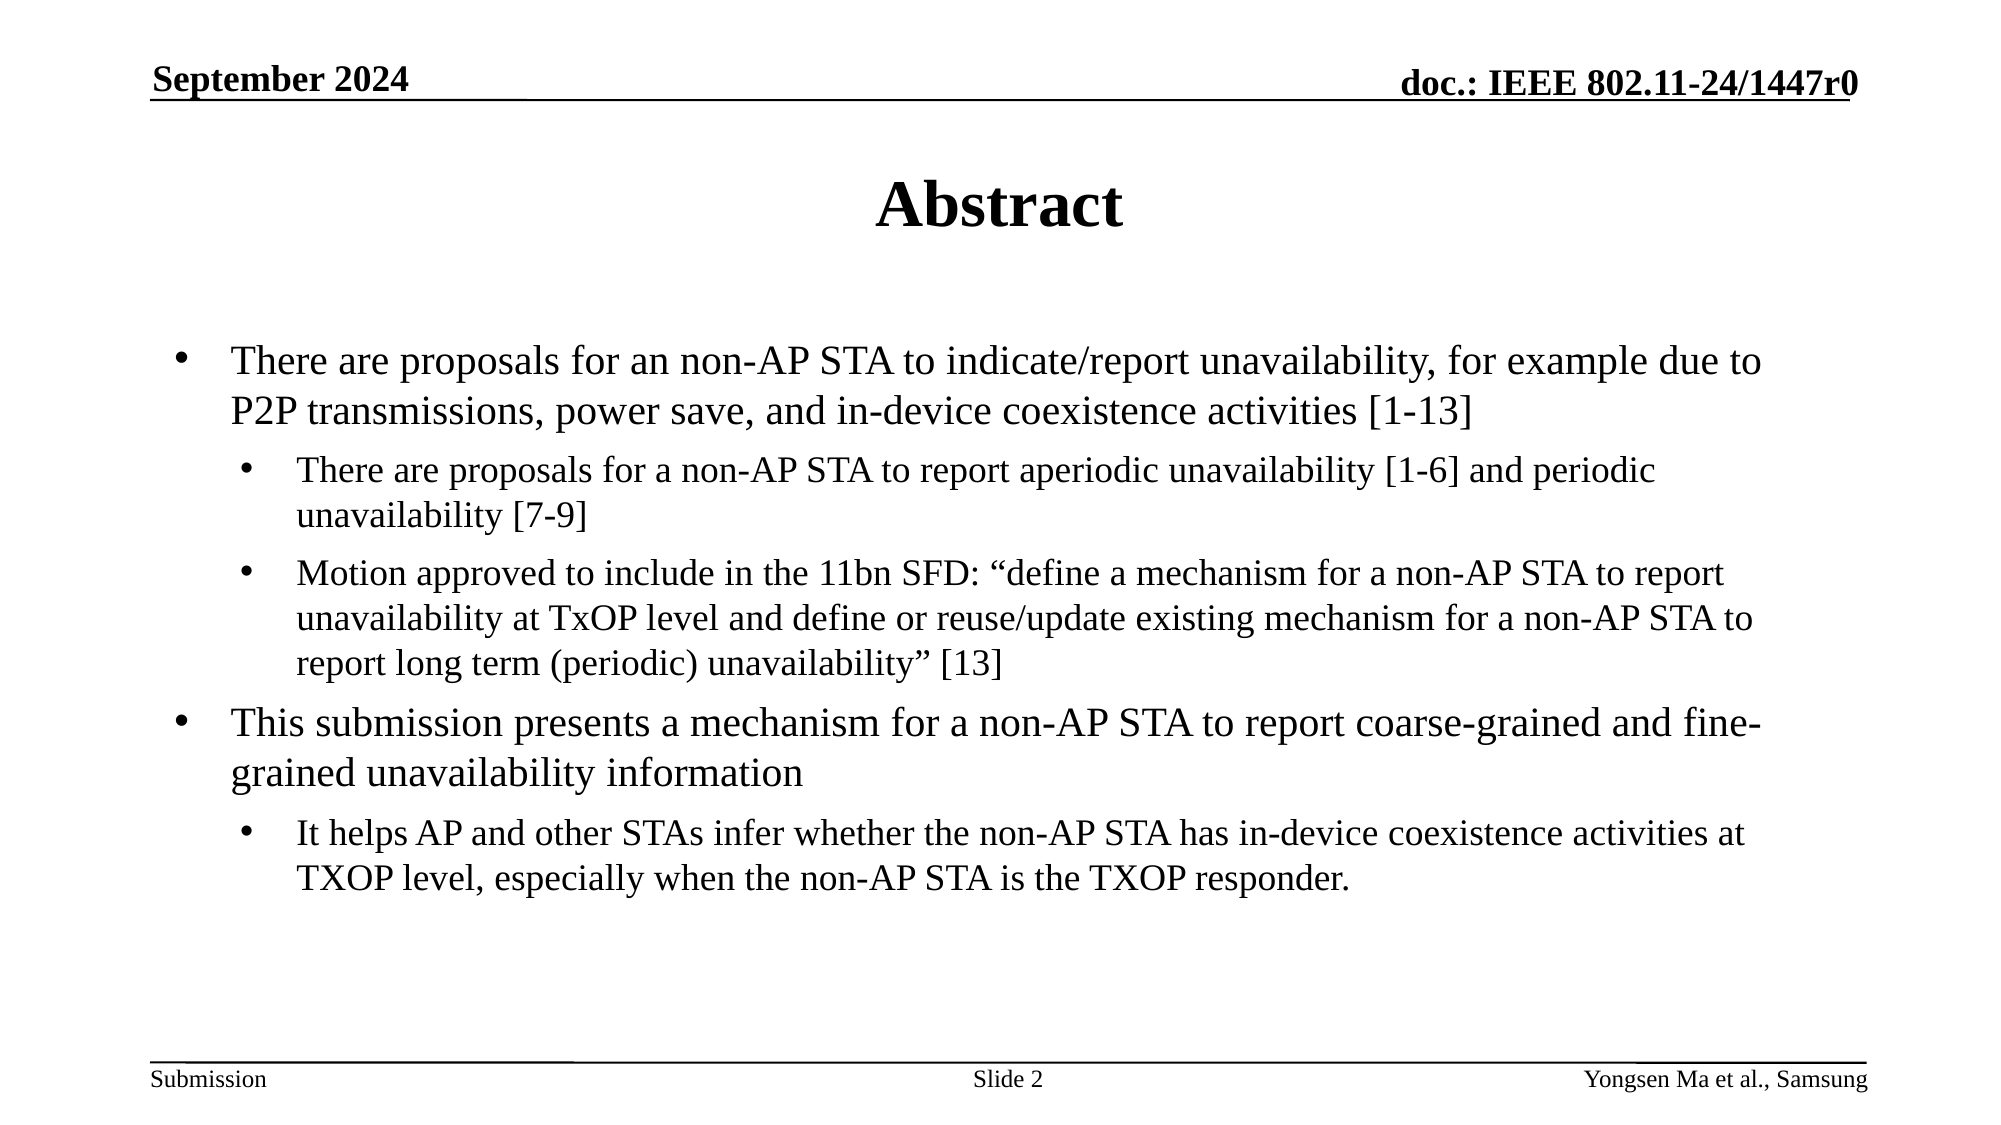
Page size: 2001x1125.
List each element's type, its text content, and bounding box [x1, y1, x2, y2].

list There are proposals for an non-AP STA to indicate/report unavailability, for example due to P2P transmissions, power save, and in-device coexistence activities [1-13] There are proposals for a non-AP STA to report aperiodic unavailability [1-6] and periodic unavailability [7-9] Motion approved to include in the 11bn SFD: “define a mechanism for a non-AP STA to report unavailability at TxOP level and define or reuse/update existing mechanism for a non-AP STA to report long term (periodic) unavailability” [13] This submission presents a mechanism for a non-AP STA to report coarse-grained and fine-grained unavailability information It helps AP and other STAs infer whether the non-AP STA has in-device coexistence activities at TXOP level, especially when the non-AP STA is the TXOP responder. [149, 324, 1850, 1000]
title Abstract [149, 112, 1850, 288]
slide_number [152, 54, 563, 100]
footer Yongsen Ma et al., Samsung [1171, 1061, 1869, 1093]
slide_number Slide 2 [950, 1061, 1067, 1123]
